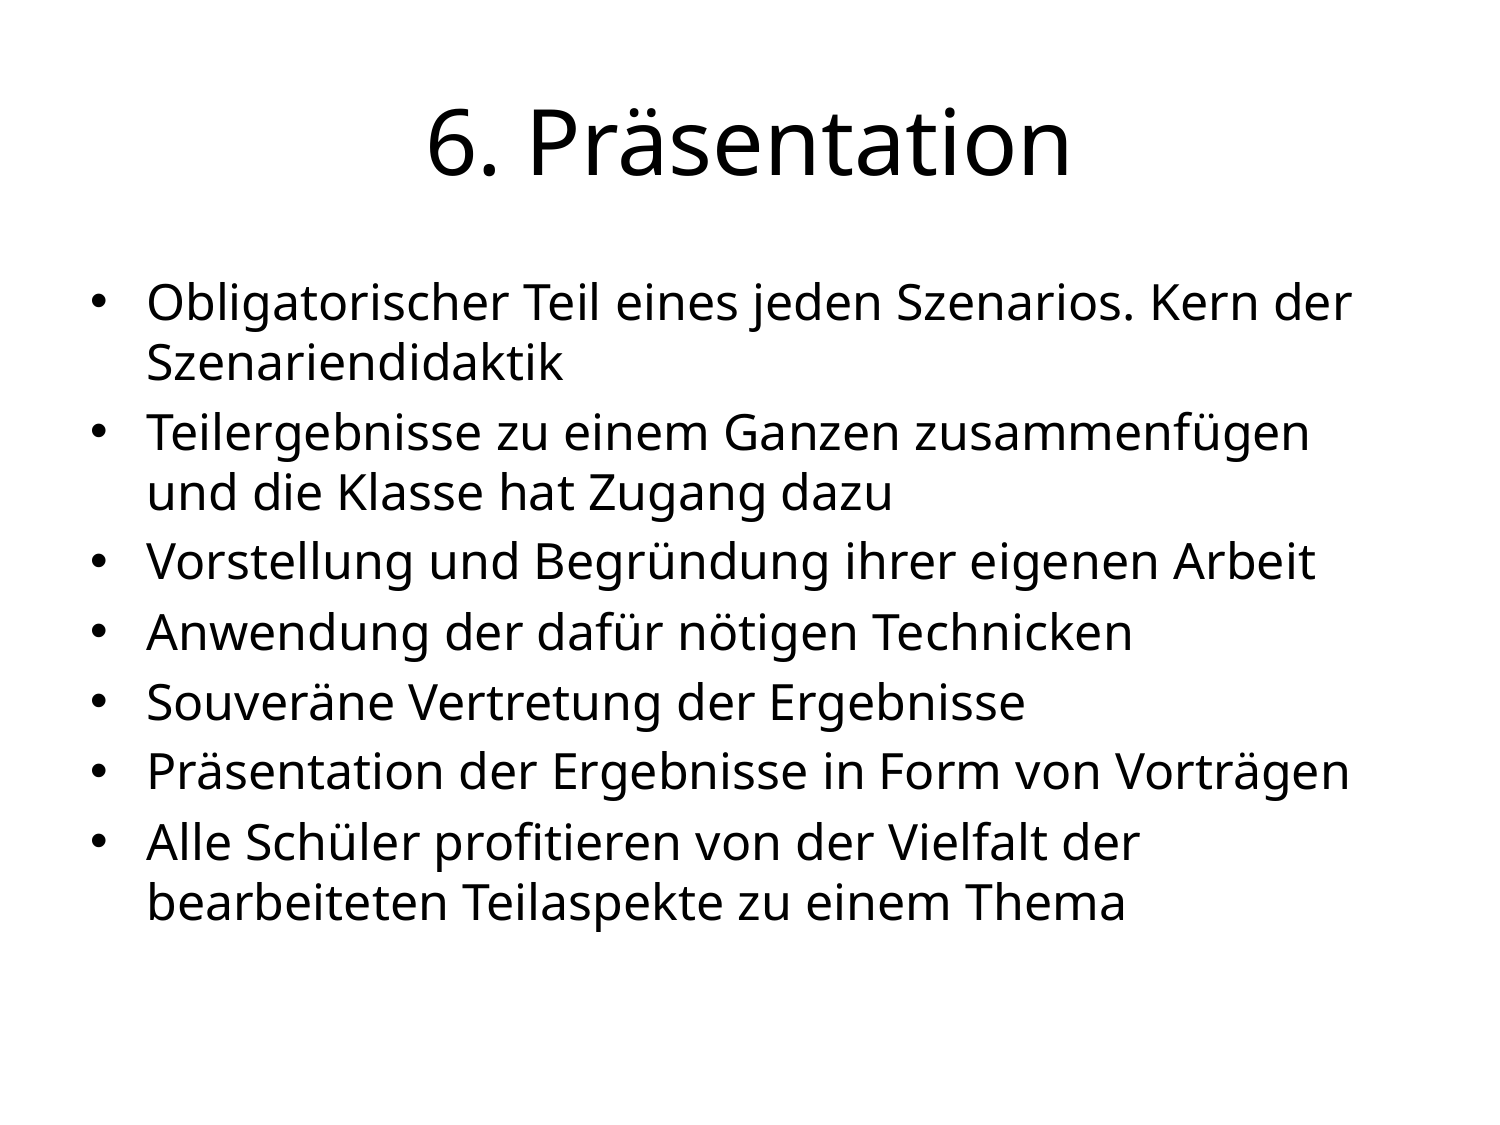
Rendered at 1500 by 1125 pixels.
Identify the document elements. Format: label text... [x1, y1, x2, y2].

list Obligatorischer Teil eines jeden Szenarios. Kern der Szenariendidaktik Teilergebnisse zu einem Ganzen zusammenfügen und die Klasse hat Zugang dazu Vorstellung und Begründung ihrer eigenen Arbeit Anwendung der dafür nötigen Technicken Souveräne Vertretung der Ergebnisse Präsentation der Ergebnisse in Form von Vorträgen Alle Schüler profitieren von der Vielfalt der bearbeiteten Teilaspekte zu einem Thema [75, 262, 1425, 1005]
title 6. Präsentation [75, 45, 1425, 233]
